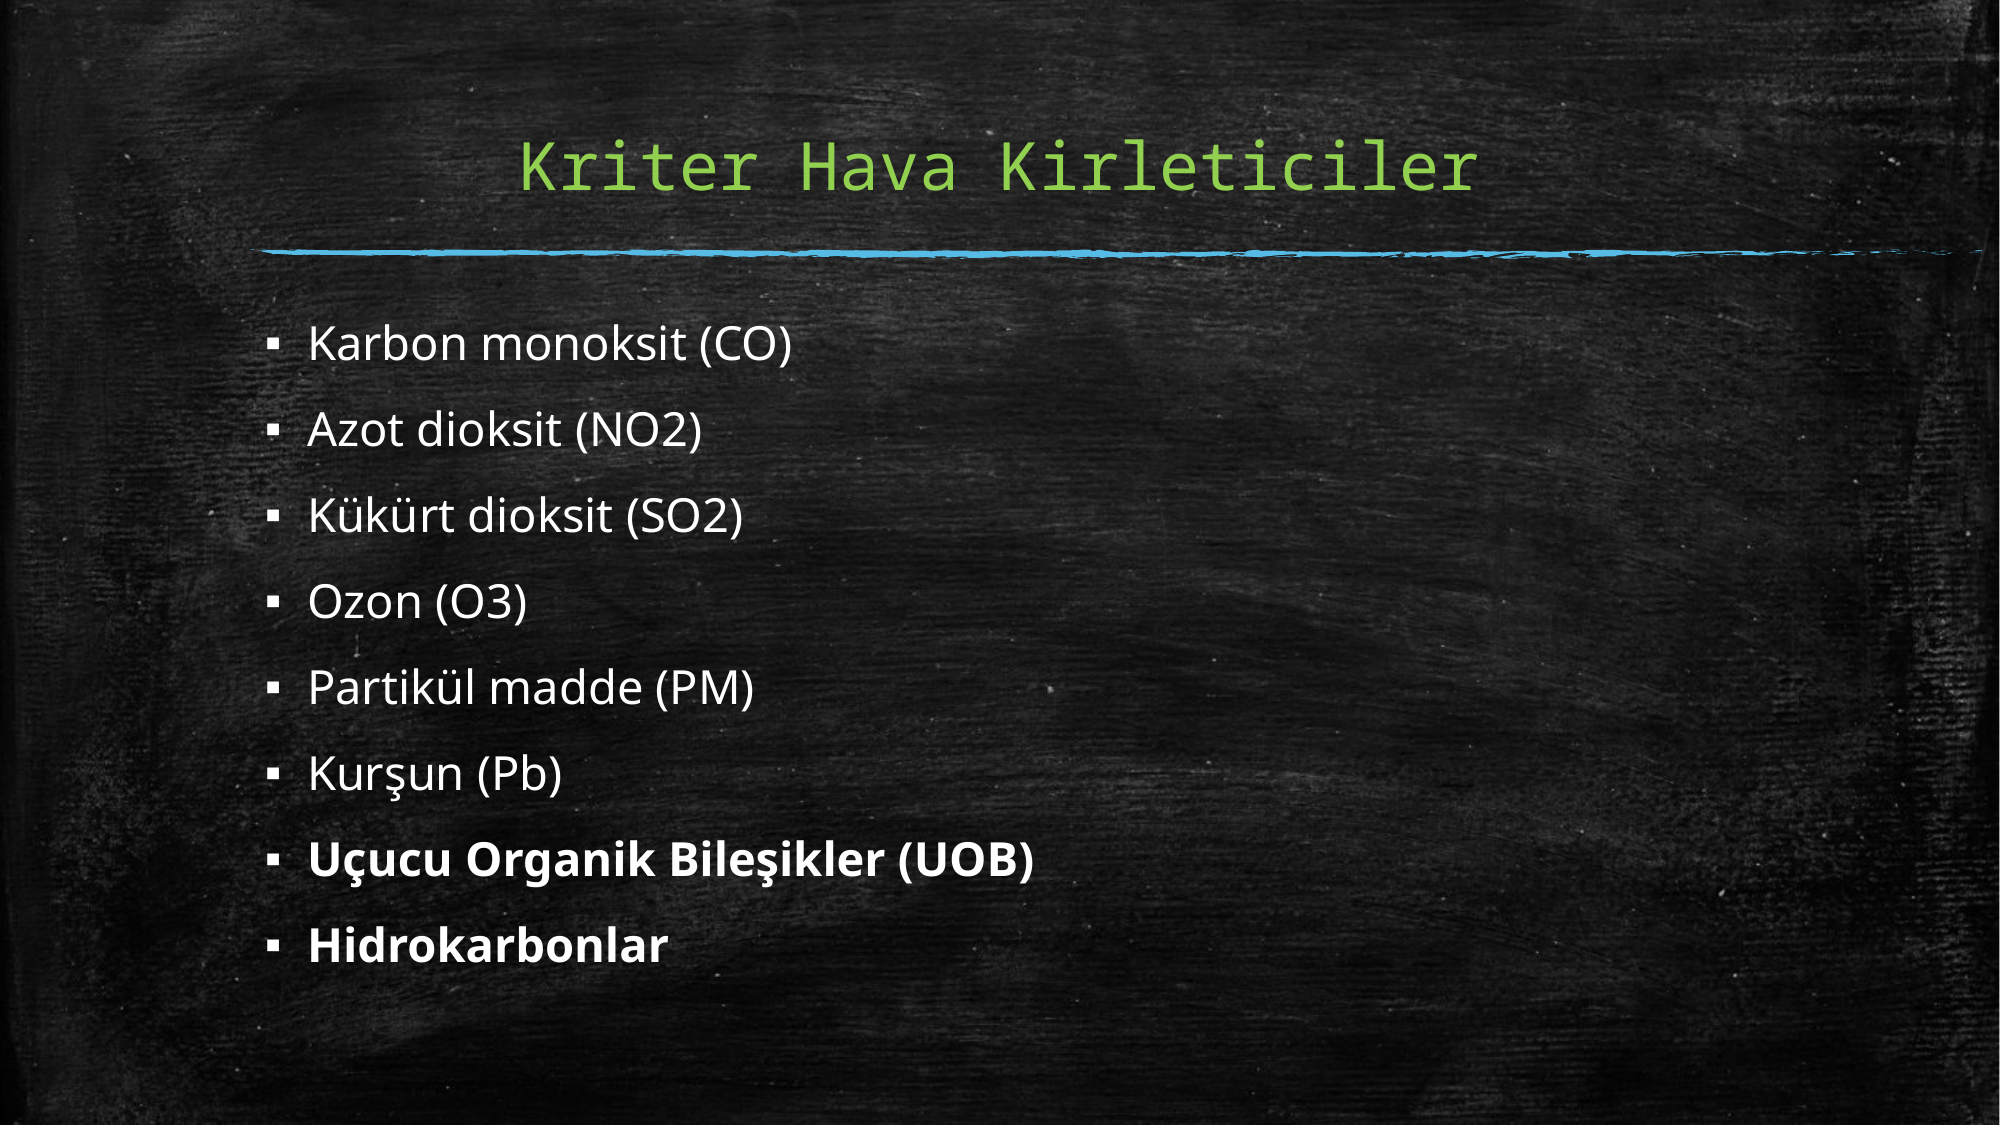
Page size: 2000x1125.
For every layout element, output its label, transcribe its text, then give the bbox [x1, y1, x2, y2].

list Karbon monoksit (CO) Azot dioksit (NO2) Kükürt dioksit (SO2) Ozon (O3) Partikül madde (PM) Kurşun (Pb) Uçucu Organik Bileşikler (UOB) Hidrokarbonlar [249, 312, 1598, 985]
title Kriter Hava Kirleticiler [249, 45, 1750, 213]
